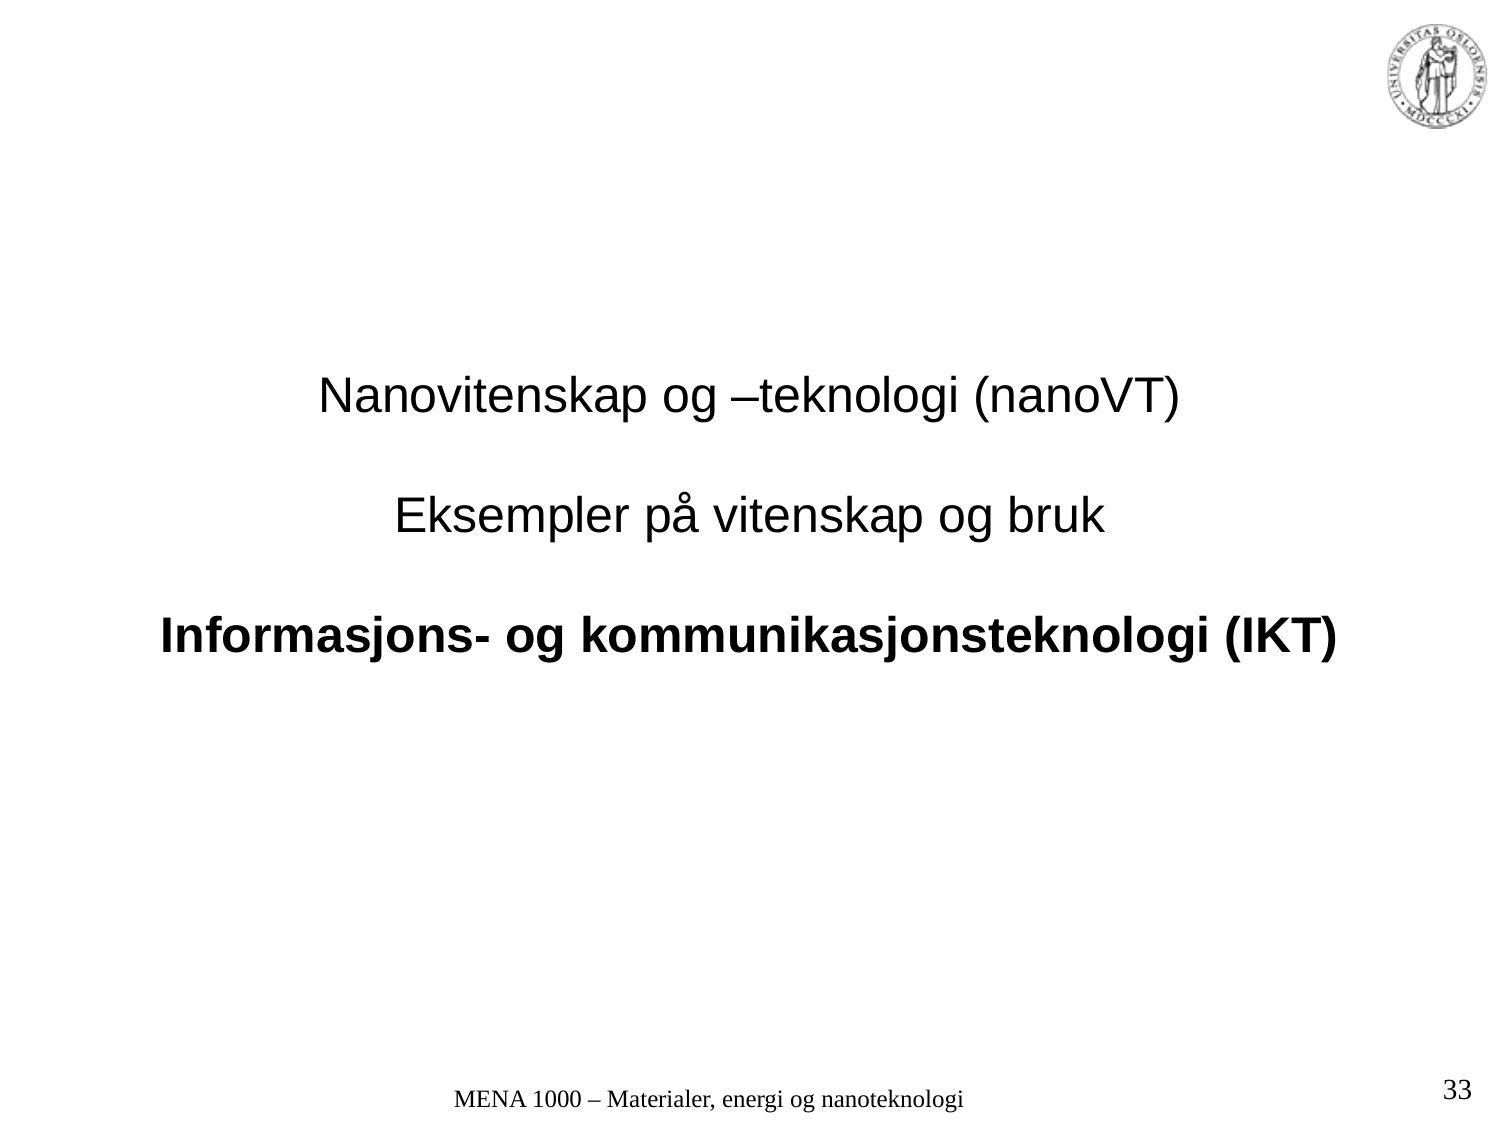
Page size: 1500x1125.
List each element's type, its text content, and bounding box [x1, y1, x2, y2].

slide_number 33 [1349, 1062, 1488, 1113]
picture [1388, 24, 1500, 129]
title Nanovitenskap og –teknologi (nanoVT) Eksempler på vitenskap og bruk Informasjons- og kommunikasjonsteknologi (IKT) [112, 12, 1388, 1012]
footer MENA 1000 – Materialer, energi og nanoteknologi [430, 1074, 988, 1125]
